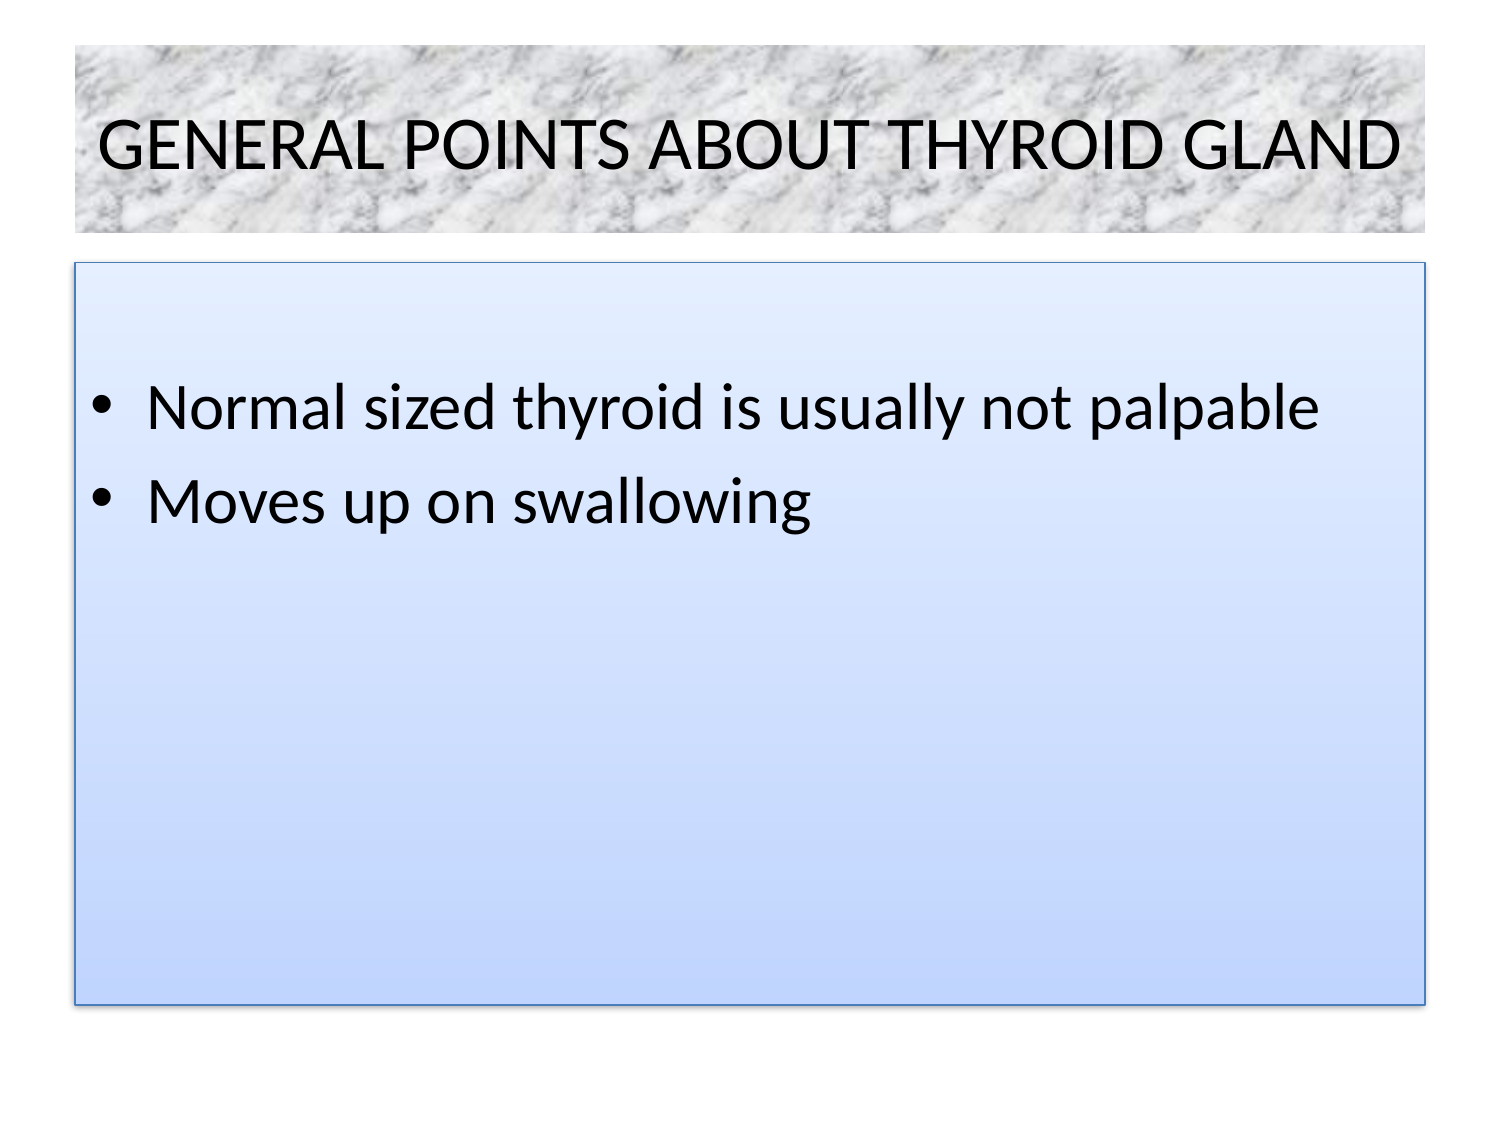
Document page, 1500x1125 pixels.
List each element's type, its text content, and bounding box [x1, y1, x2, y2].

list Normal sized thyroid is usually not palpable Moves up on swallowing [74, 262, 1426, 1006]
title GENERAL POINTS ABOUT THYROID GLAND [75, 45, 1425, 233]
